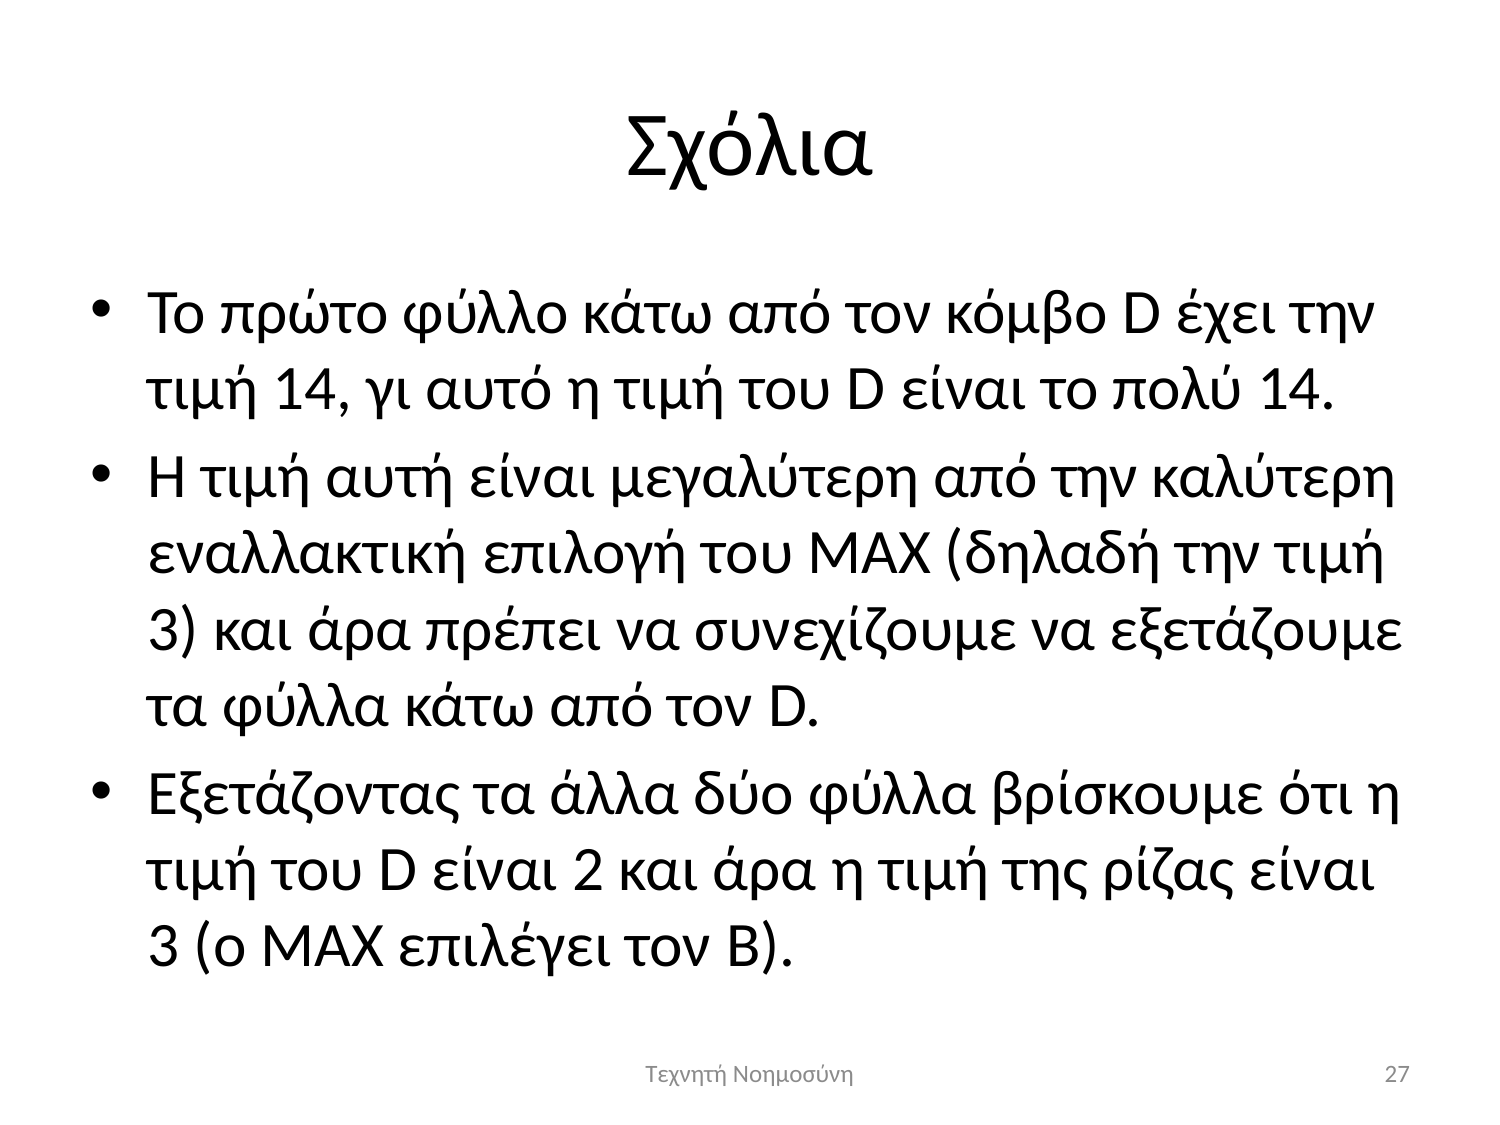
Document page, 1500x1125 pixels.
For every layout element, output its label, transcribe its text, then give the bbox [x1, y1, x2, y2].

title Σχόλια [75, 45, 1425, 233]
list Το πρώτο φύλλο κάτω από τον κόμβο D έχει την τιμή 14, γι αυτό η τιμή του D είναι το πολύ 14. Η τιμή αυτή είναι μεγαλύτερη από την καλύτερη εναλλακτική επιλογή του ΜΑΧ (δηλαδή την τιμή 3) και άρα πρέπει να συνεχίζουμε να εξετάζουμε τα φύλλα κάτω από τον D. Εξετάζοντας τα άλλα δύο φύλλα βρίσκουμε ότι η τιμή του D είναι 2 και άρα η τιμή της ρίζας είναι 3 (ο ΜΑΧ επιλέγει τον B). [75, 262, 1425, 1005]
slide_number 27 [1074, 1042, 1425, 1103]
footer Τεχνητή Νοημοσύνη [512, 1042, 988, 1103]
